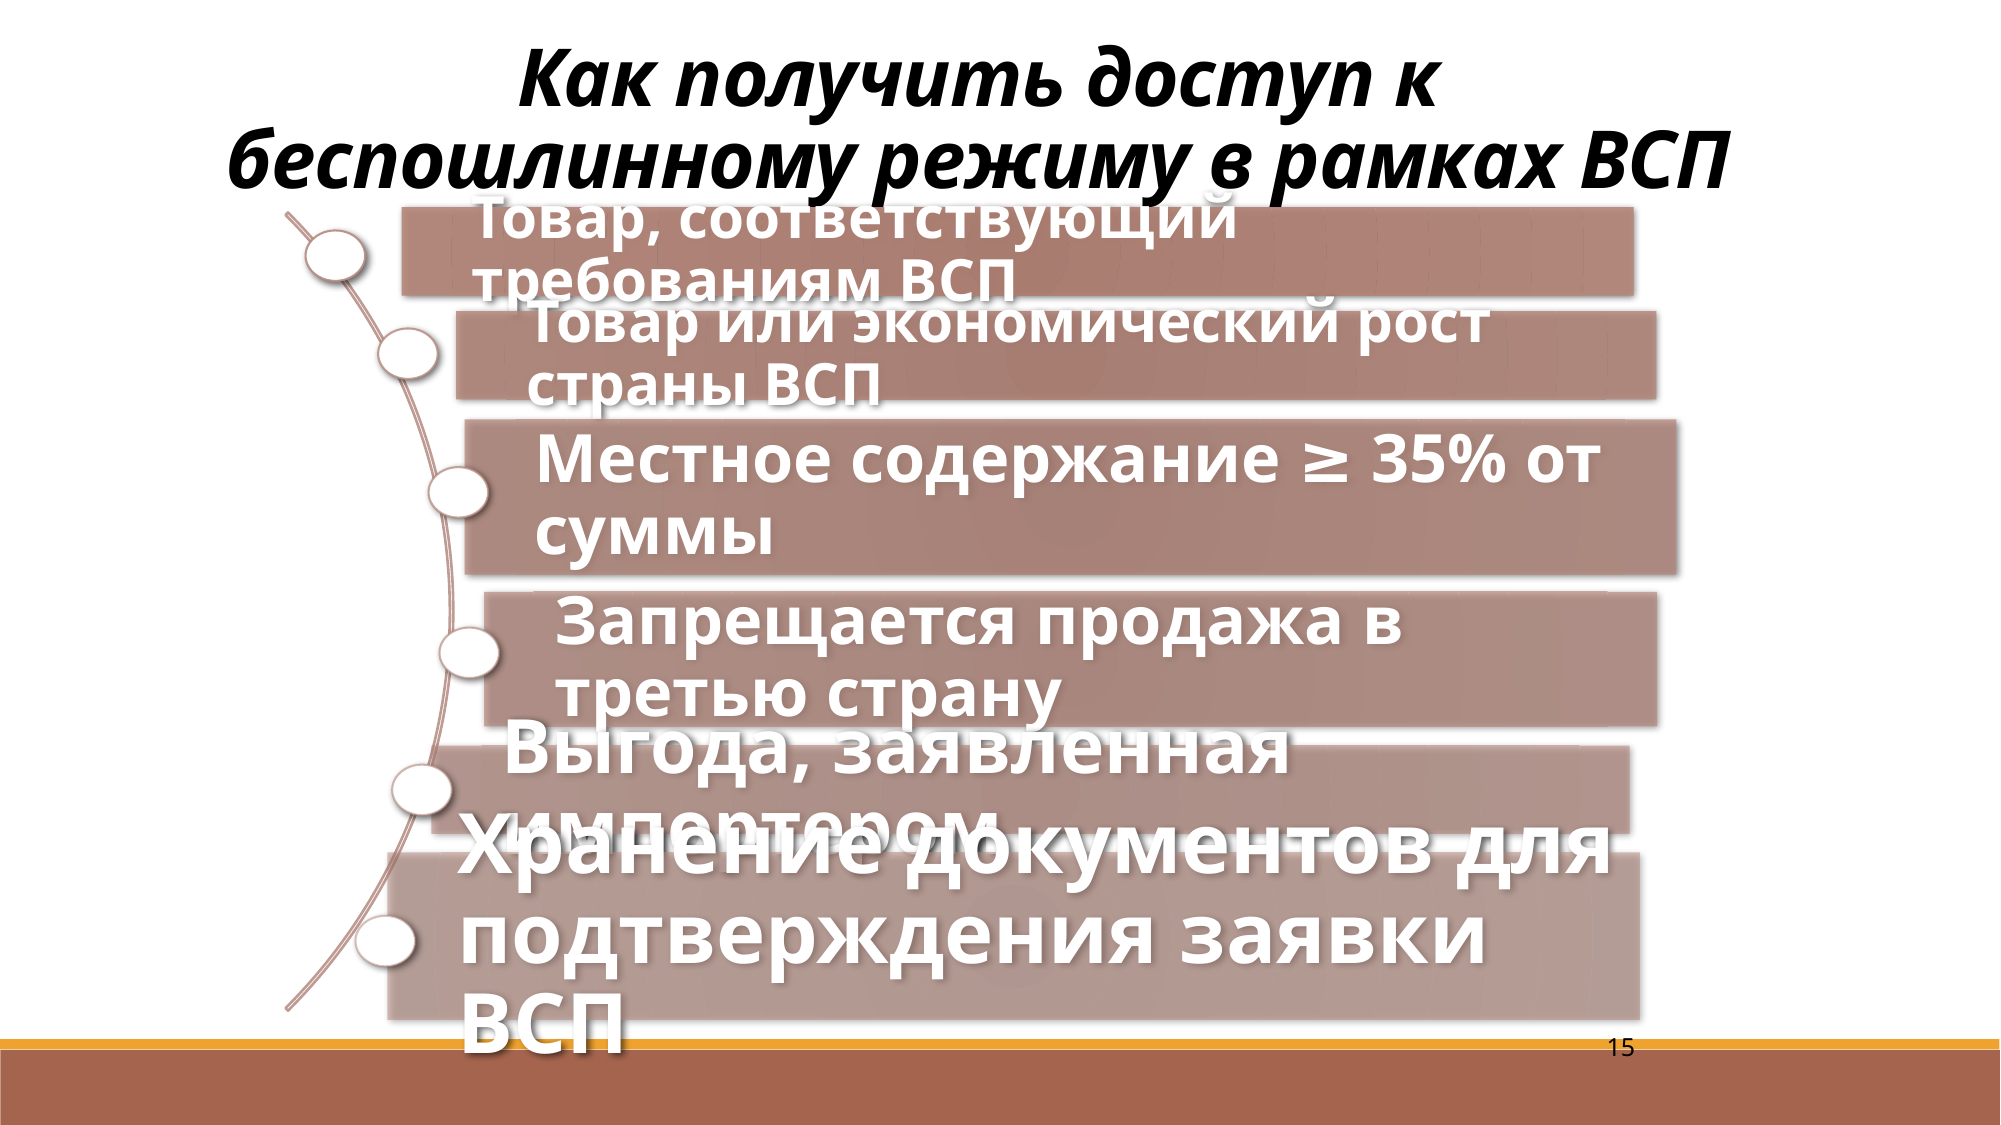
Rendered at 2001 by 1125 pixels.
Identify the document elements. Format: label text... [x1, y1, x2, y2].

title Как получить доступ к беспошлинному режиму в рамках ВСП [206, 24, 1750, 212]
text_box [265, 198, 1692, 1038]
text_box 15 [1325, 1046, 1650, 1103]
